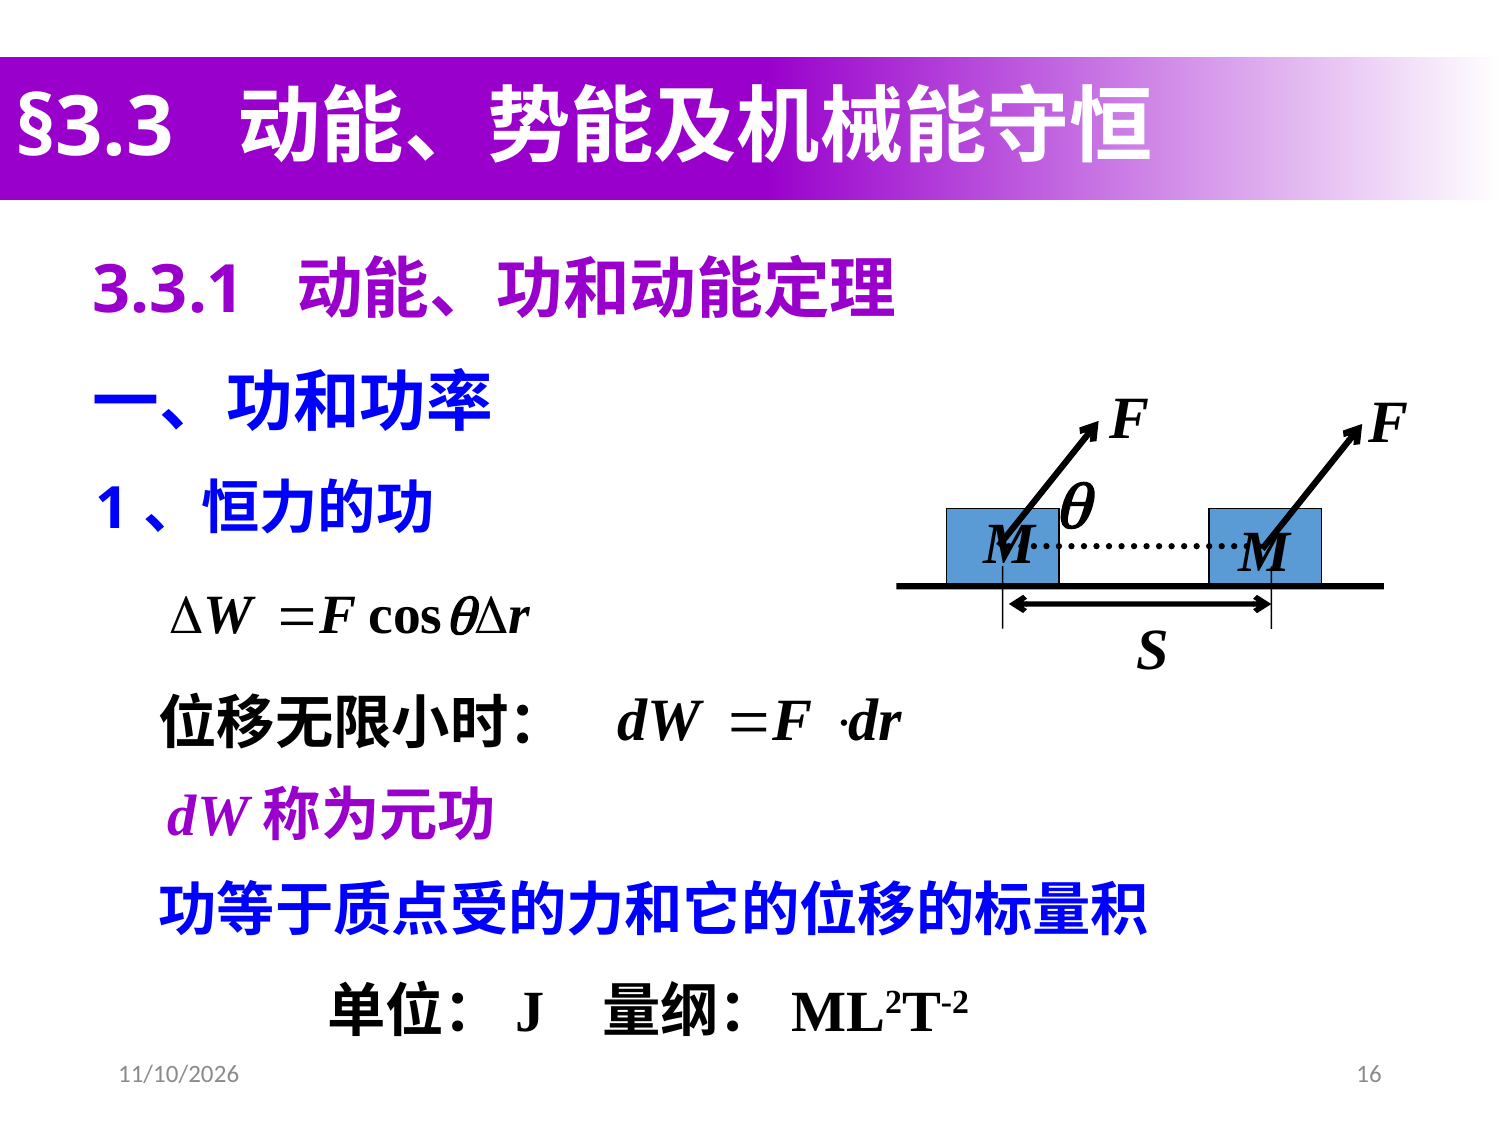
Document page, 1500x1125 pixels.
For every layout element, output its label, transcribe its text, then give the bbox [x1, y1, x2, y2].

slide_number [103, 1042, 441, 1103]
title §3.3 动能、势能及机械能守恒 [0, 57, 1500, 200]
text_box 功等于质点受的力和它的位移的标量积 [143, 864, 1194, 950]
text_box 单位：J 量纲：ML2T-2 [312, 965, 984, 1050]
slide_number 16 [1059, 1042, 1397, 1103]
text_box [1002, 377, 1424, 690]
text_box dW称为元功 [153, 769, 628, 855]
text_box 3.3.1 动能、功和动能定理 [78, 238, 1171, 334]
text_box 一、功和功率 [78, 351, 628, 446]
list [609, 675, 920, 755]
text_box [161, 582, 545, 648]
text_box 位移无限小时： [144, 677, 621, 763]
text_box 1、恒力的功 [81, 462, 502, 548]
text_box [896, 373, 1384, 598]
